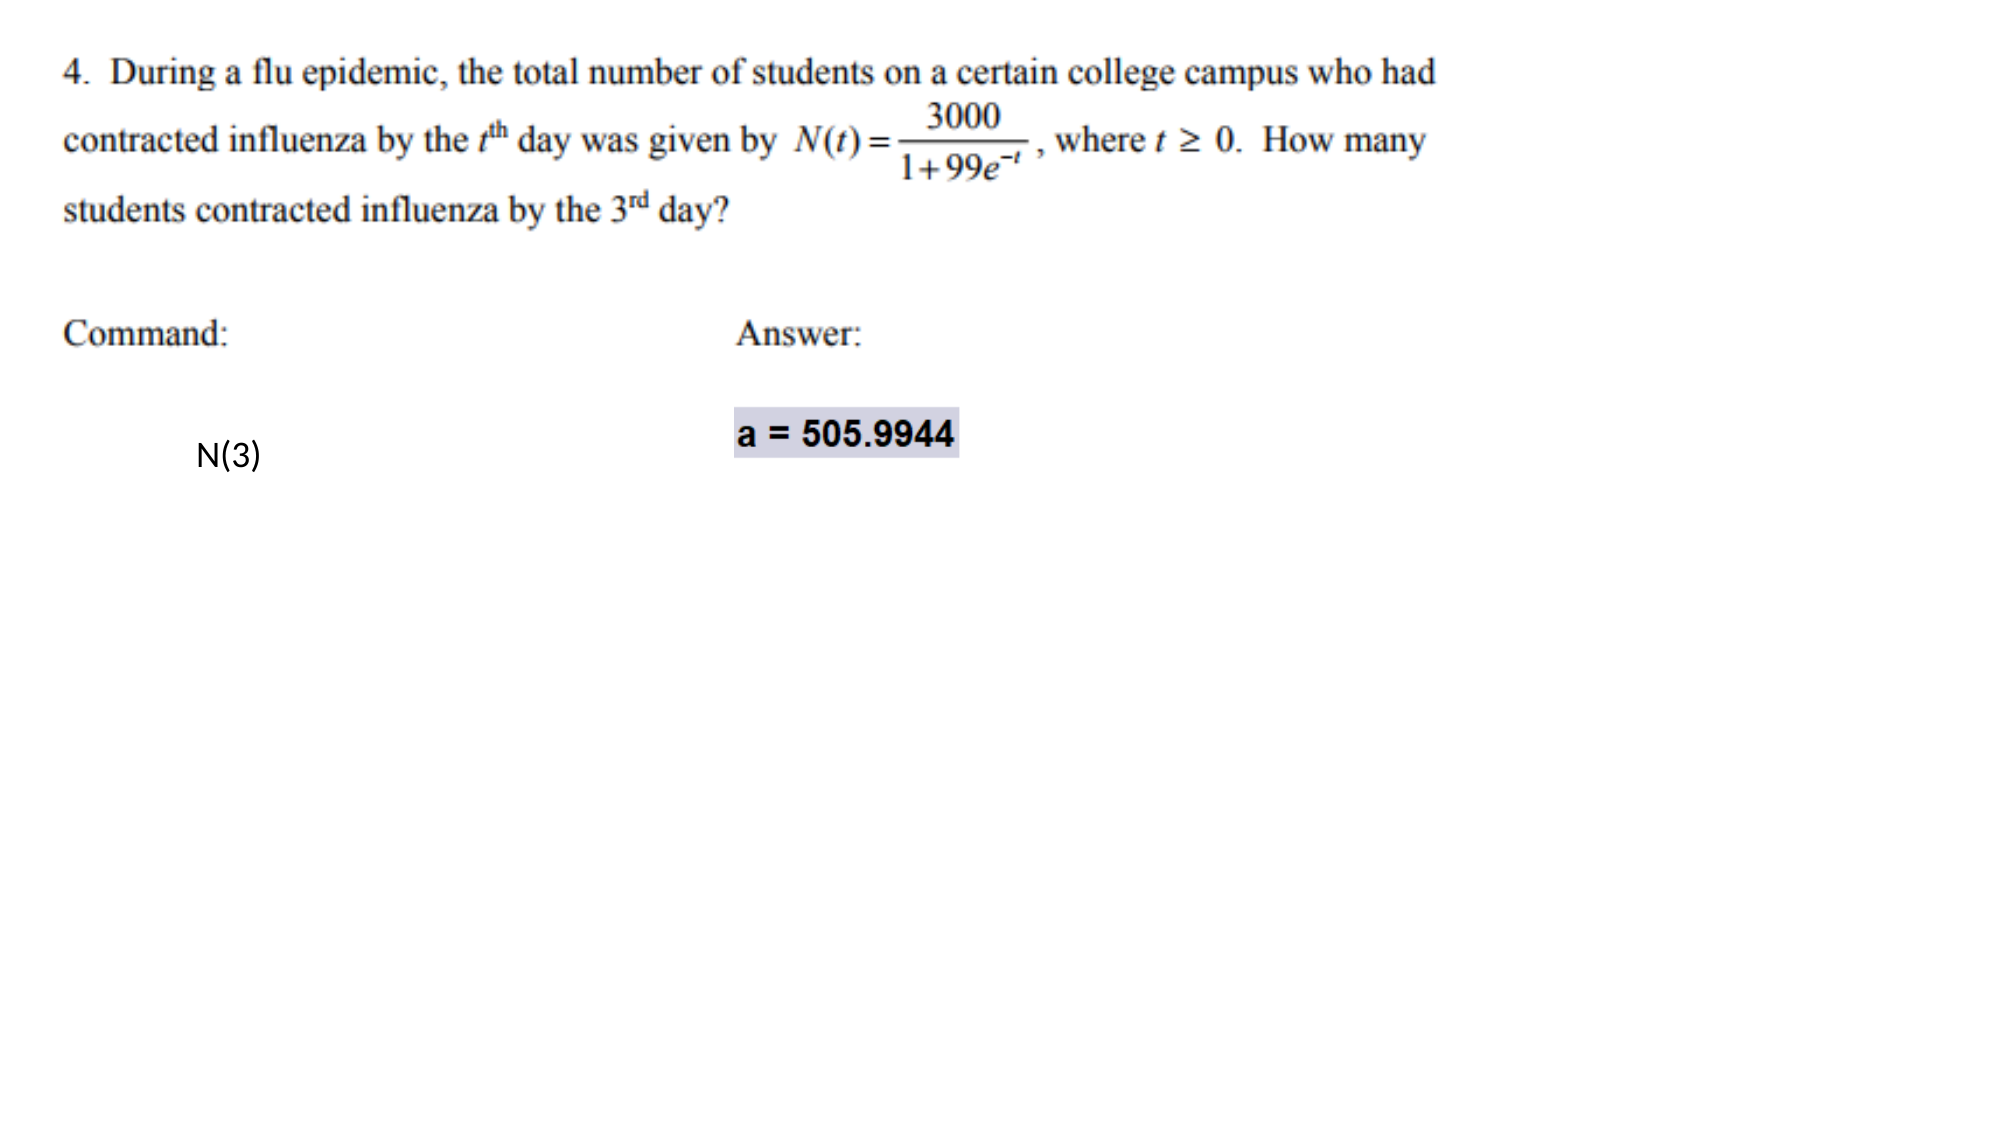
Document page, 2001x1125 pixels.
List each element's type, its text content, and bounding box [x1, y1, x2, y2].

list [42, 33, 1487, 402]
text_box N(3) [181, 422, 404, 483]
picture [734, 401, 969, 474]
